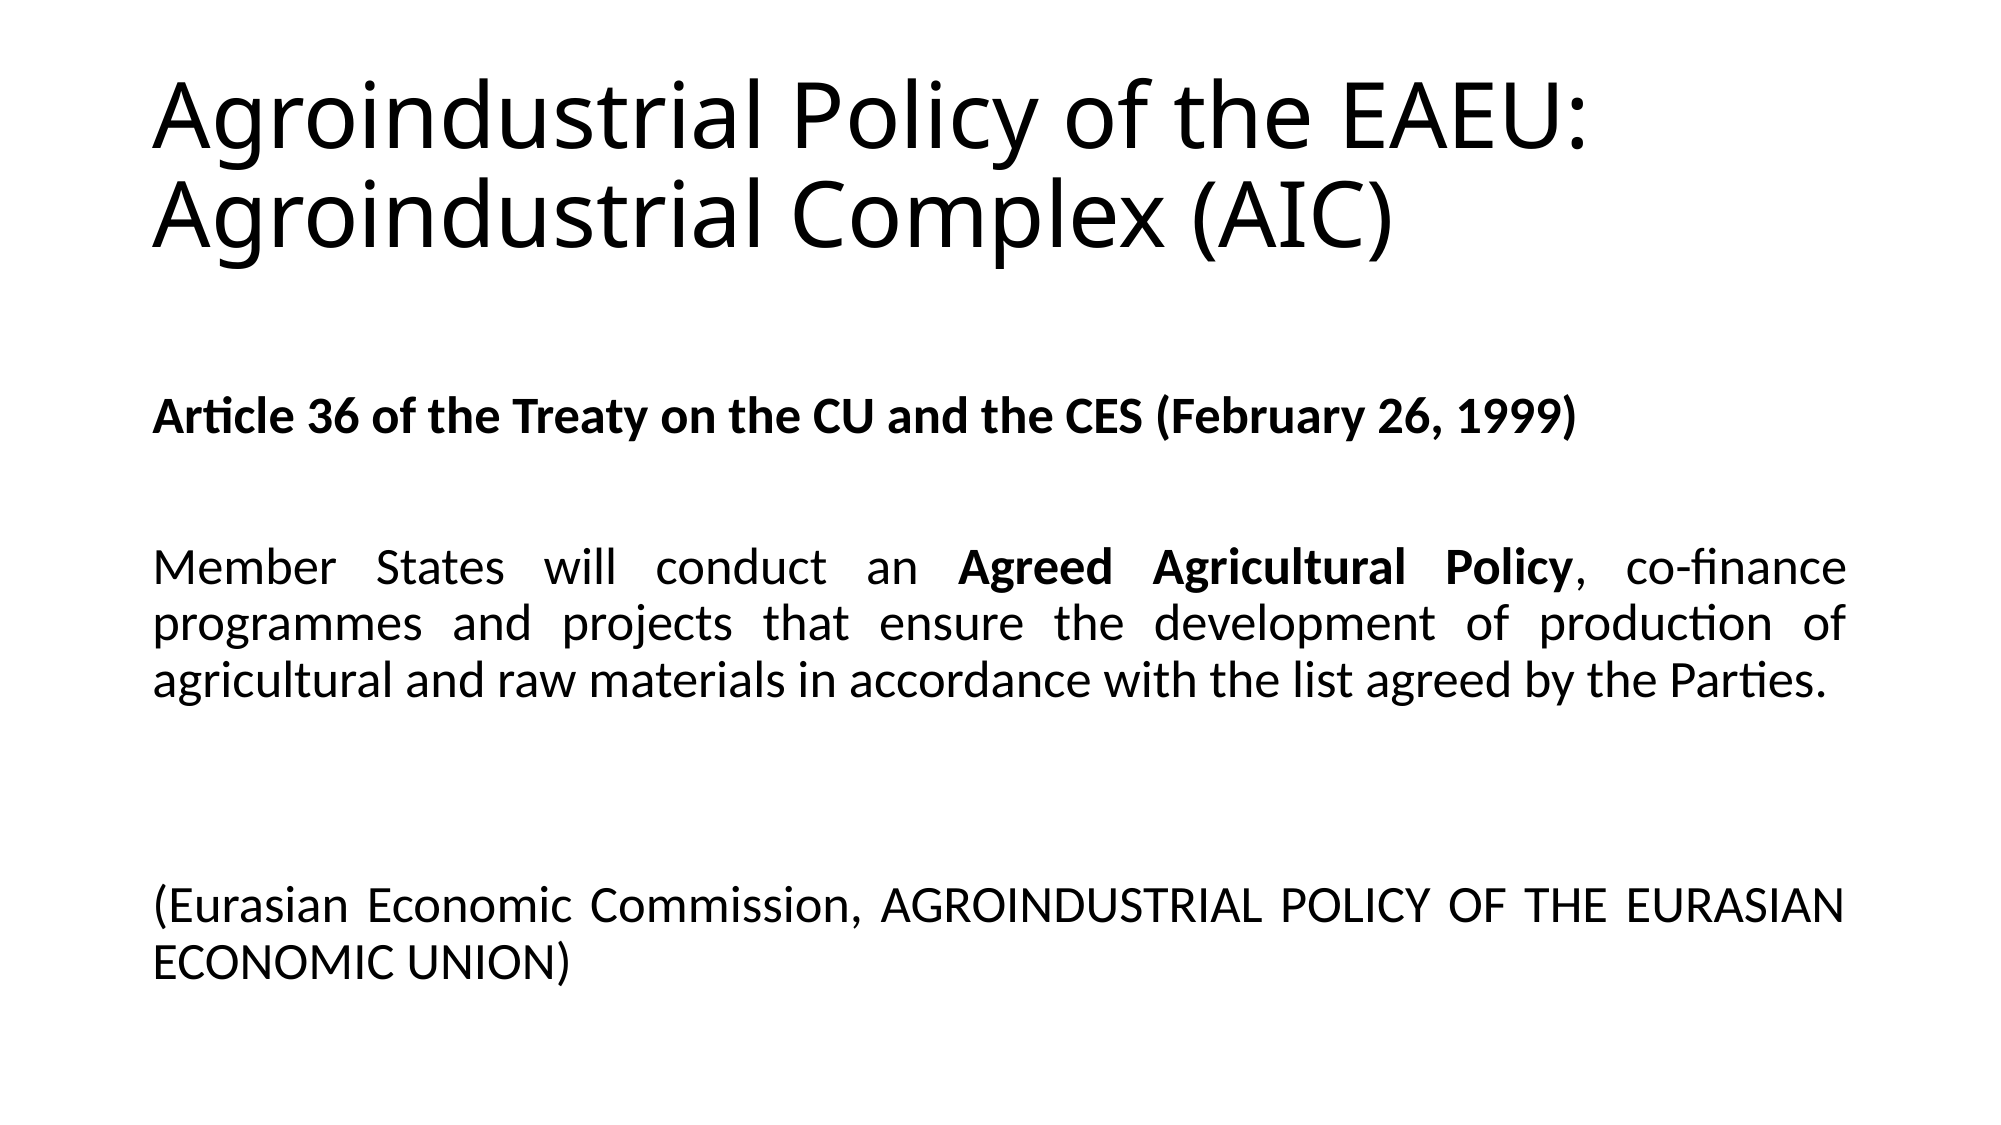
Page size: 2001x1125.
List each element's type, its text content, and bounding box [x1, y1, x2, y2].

list Article 36 of the Treaty on the CU and the CES (February 26, 1999) Member States will conduct an Agreed Agricultural Policy, co-finance programmes and projects that ensure the development of production of agricultural and raw materials in accordance with the list agreed by the Parties. (Eurasian Economic Commission, AGROINDUSTRIAL POLICY OF THE EURASIAN ECONOMIC UNION) [137, 299, 1863, 1014]
title Agroindustrial Policy of the EAEU: Agroindustrial Complex (AIC) [137, 59, 1863, 278]
